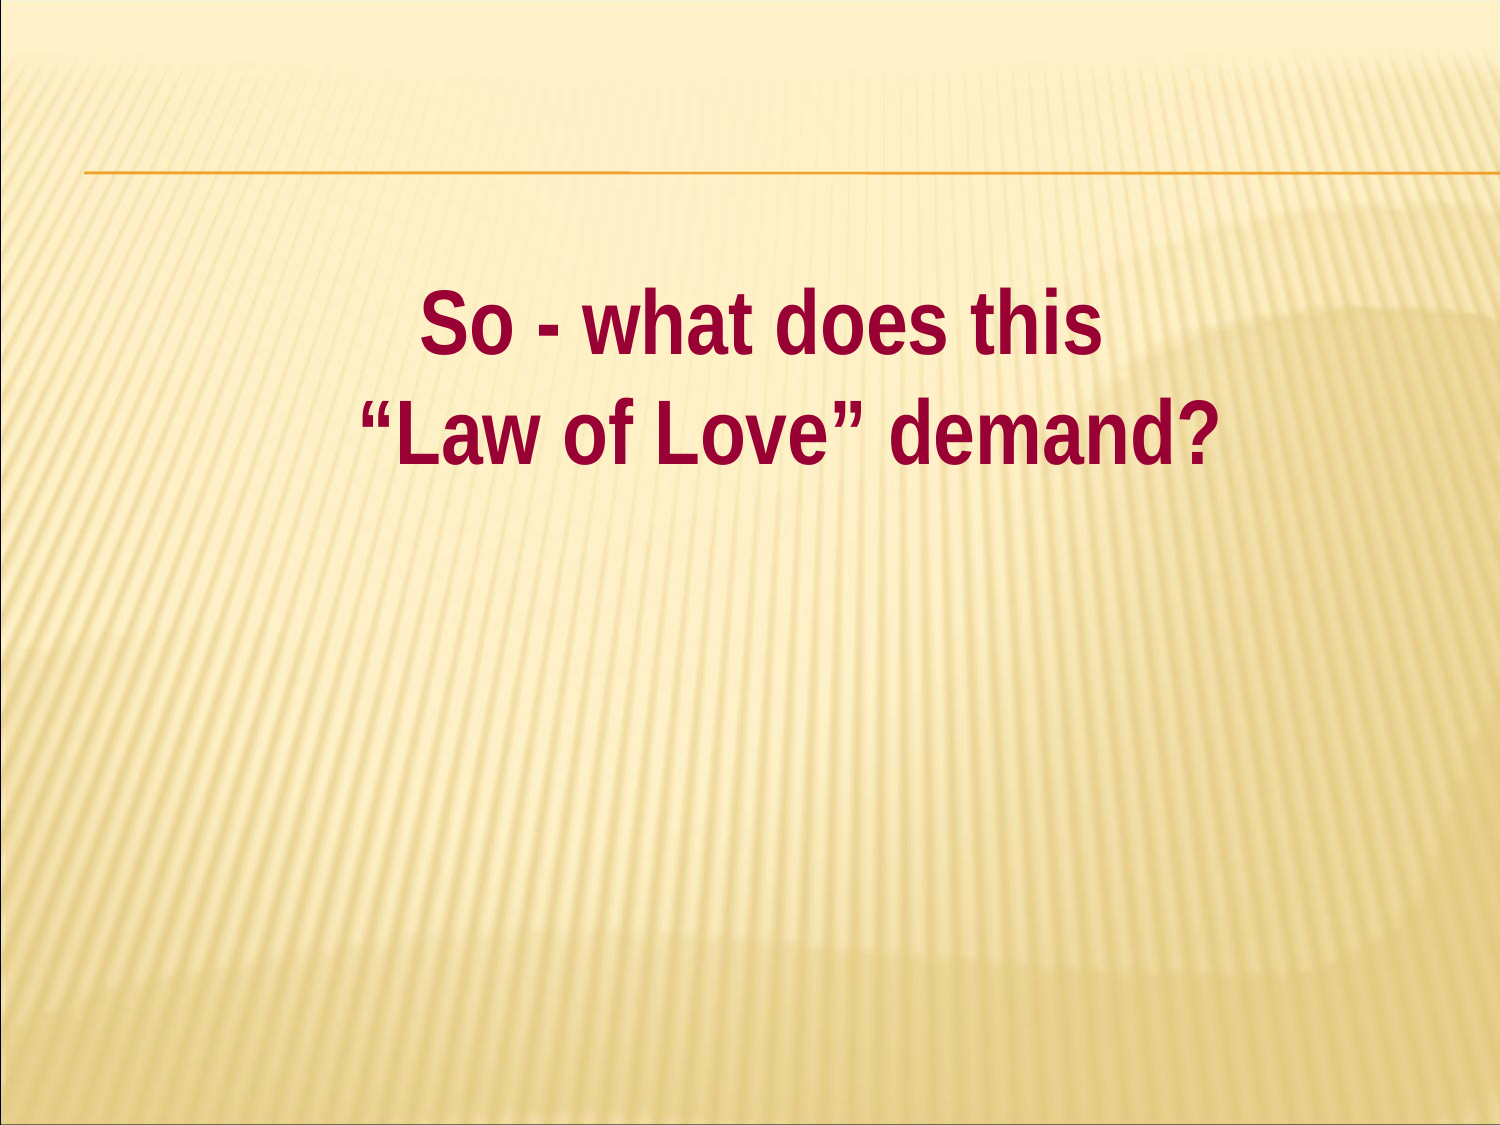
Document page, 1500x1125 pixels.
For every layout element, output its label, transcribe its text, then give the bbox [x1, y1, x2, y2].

list So - what does this “Law of Love” demand? [50, 254, 1475, 998]
picture [0, 0, 1500, 1125]
